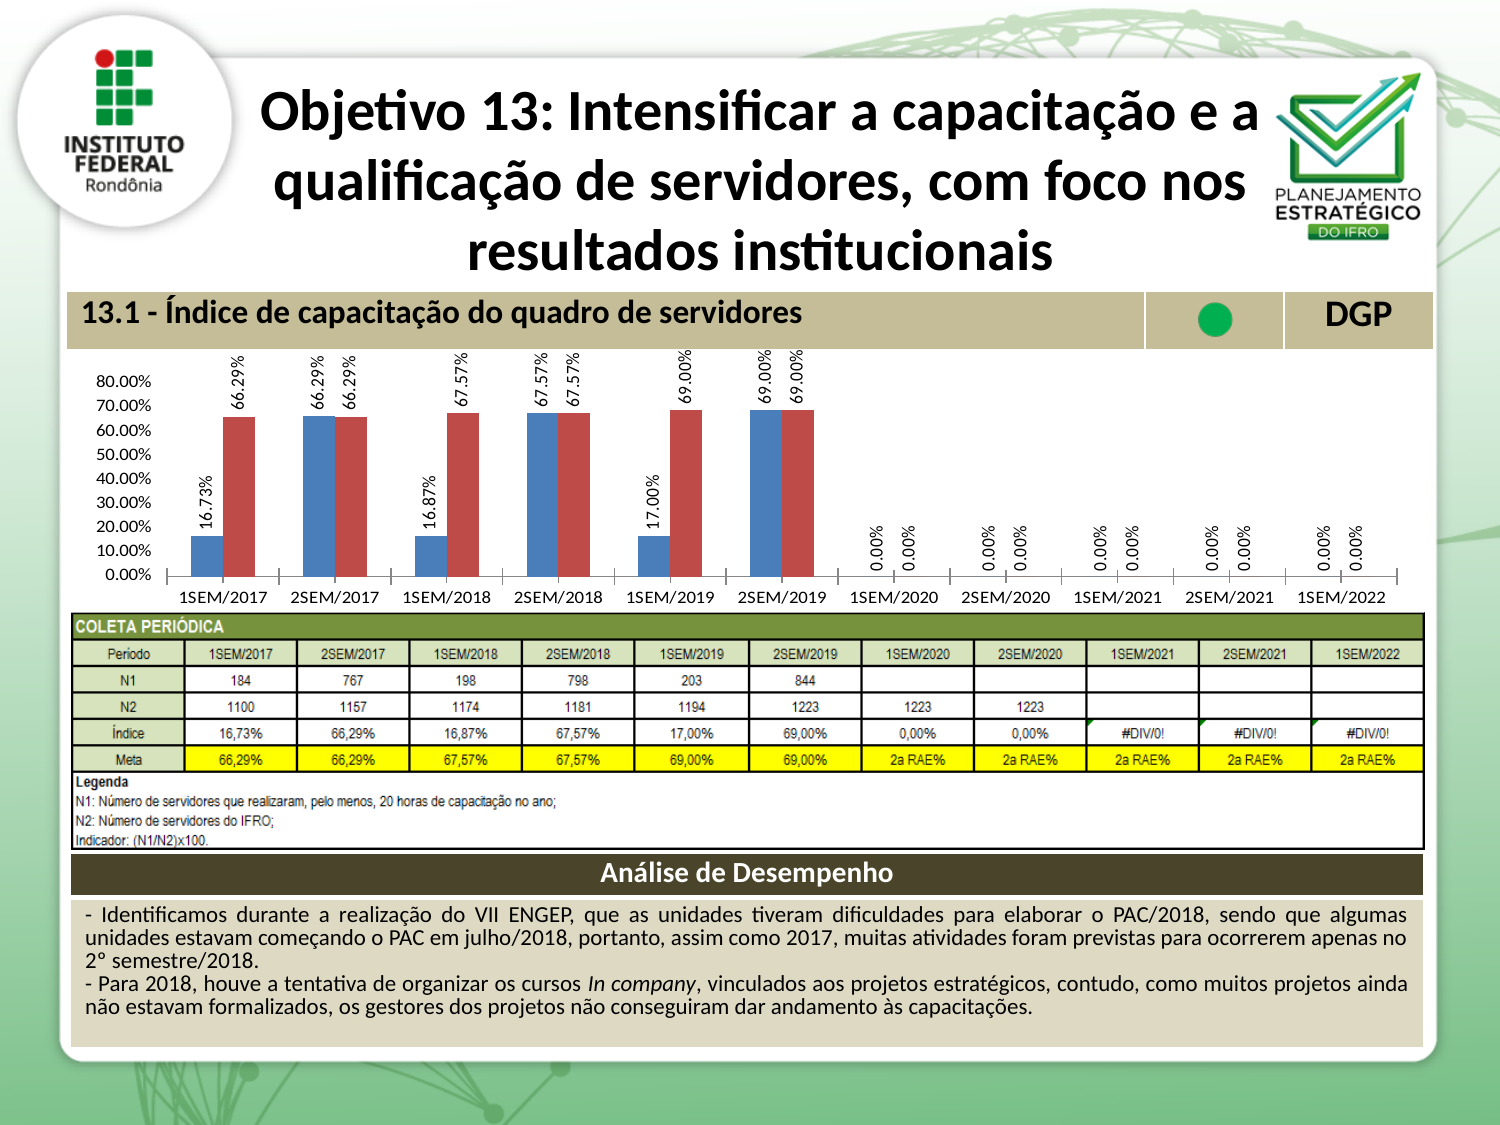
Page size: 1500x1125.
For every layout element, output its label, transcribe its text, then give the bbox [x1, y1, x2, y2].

table_cell - Identificamos durante a realização do VII ENGEP, que as unidades tiveram dificuldades para elaborar o PAC/2018, sendo que algumas unidades estavam começando o PAC em julho/2018, portanto, assim como 2017, muitas atividades foram previstas para ocorrerem apenas no 2º semestre/2018. - Para 2018, houve a tentativa de organizar os cursos In company, vinculados aos projetos estratégicos, contudo, como muitos projetos ainda não estavam formalizados, os gestores dos projetos não conseguiram dar andamento às capacitações. [71, 900, 1423, 1047]
table_header [1277, 292, 1283, 349]
table_header [1146, 292, 1153, 349]
chart [68, 351, 1425, 613]
picture [0, 0, 1500, 1125]
title Objetivo 13: Intensificar a capacitação e a qualificação de servidores, com foco nos resultados institucionais [234, 53, 1287, 290]
table_header 13.1 - Índice de capacitação do quadro de servidores [67, 292, 1144, 349]
table_header Análise de Desempenho [71, 858, 1423, 895]
table_header DGP [1285, 292, 1433, 349]
